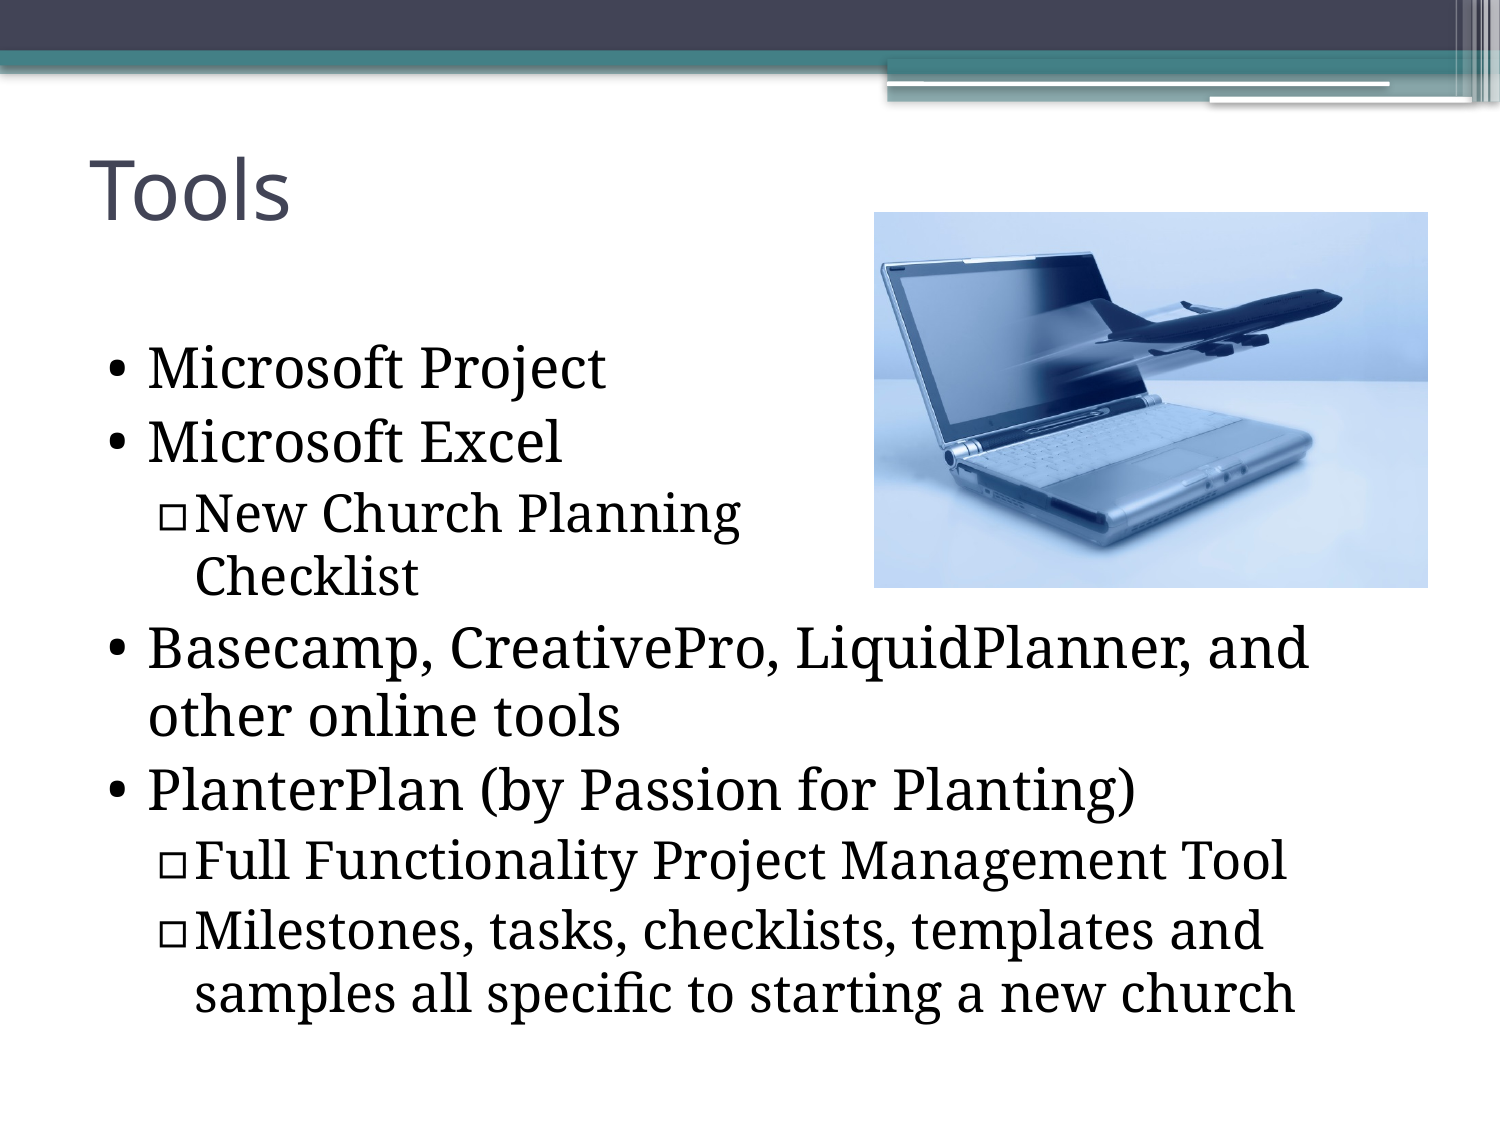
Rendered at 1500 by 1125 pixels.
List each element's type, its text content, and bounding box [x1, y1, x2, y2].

picture [874, 212, 1428, 588]
title Tools [75, 99, 1425, 275]
list Microsoft Project Microsoft Excel New Church Planning Checklist Basecamp, CreativePro, LiquidPlanner, and other online tools PlanterPlan (by Passion for Planting) Full Functionality Project Management Tool Milestones, tasks, checklists, templates and samples all specific to starting a new church [75, 324, 1425, 1035]
